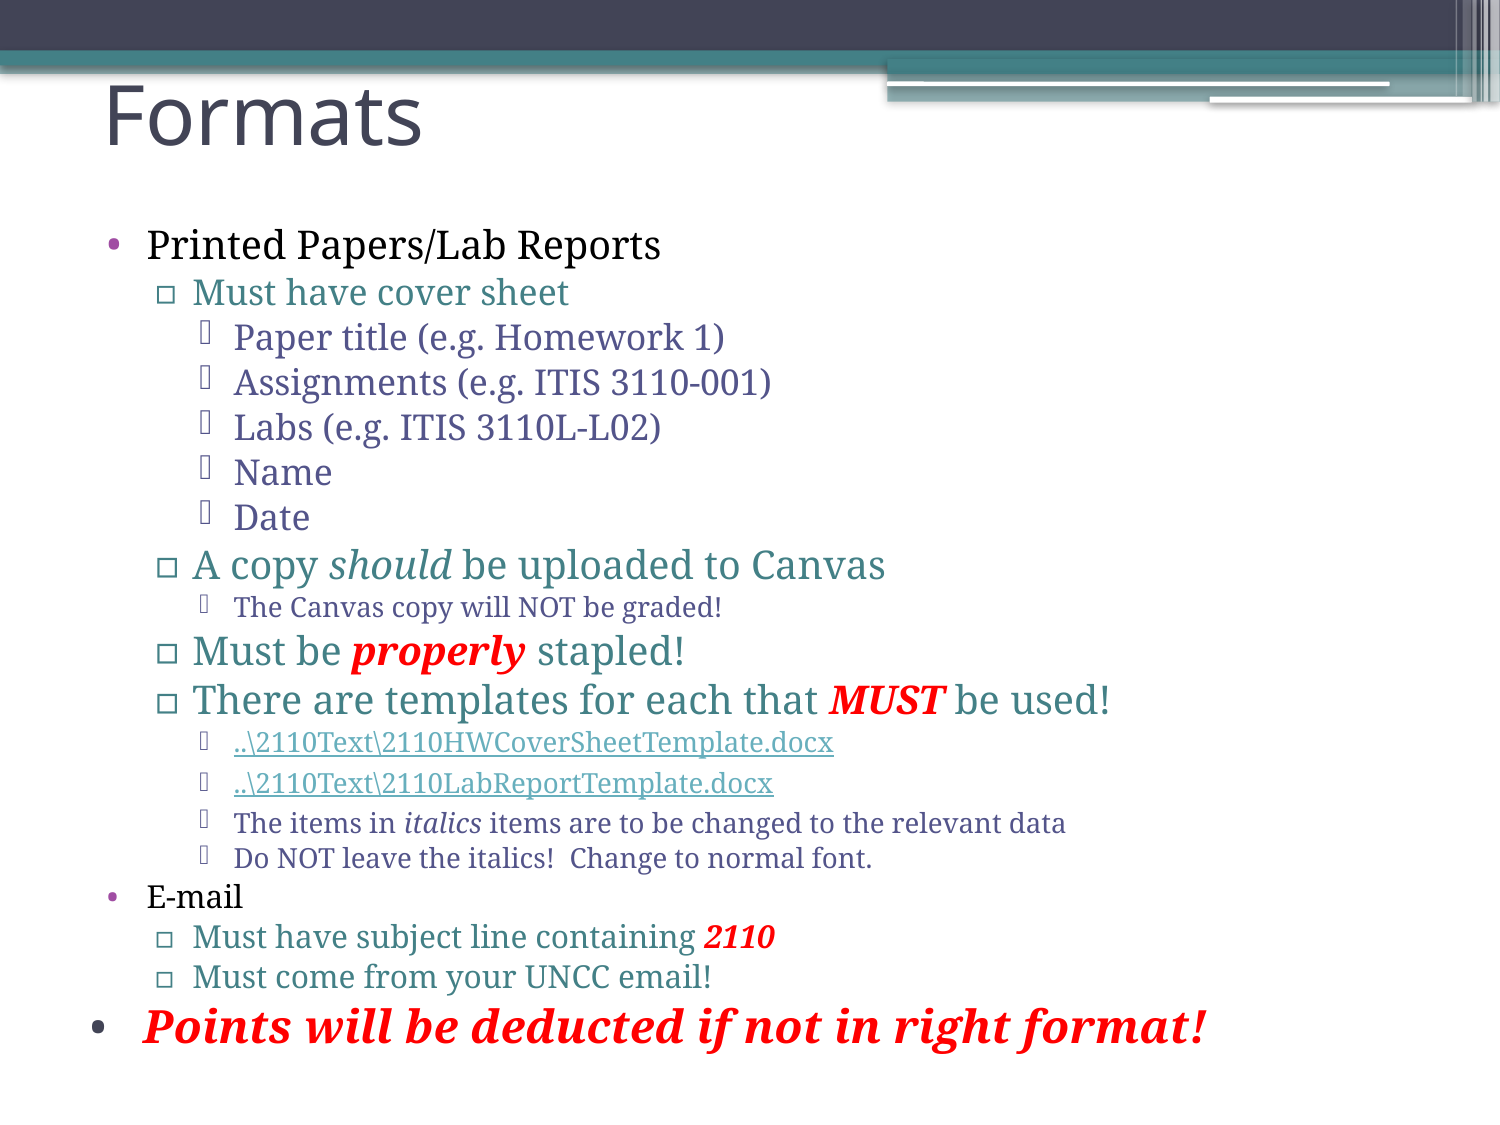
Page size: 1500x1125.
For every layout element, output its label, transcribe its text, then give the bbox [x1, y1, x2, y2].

title Formats [87, 50, 1438, 175]
list Printed Papers/Lab Reports Must have cover sheet Paper title (e.g. Homework 1) Assignments (e.g. ITIS 3110-001) Labs (e.g. ITIS 3110L-L02) Name Date A copy should be uploaded to Canvas The Canvas copy will NOT be graded! Must be properly stapled! There are templates for each that MUST be used! ..\2110Text\2110HWCoverSheetTemplate.docx ..\2110Text\2110LabReportTemplate.docx The items in italics items are to be changed to the relevant data Do NOT leave the italics! Change to normal font. E-mail Must have subject line containing 2110 Must come from your UNCC email! Points will be deducted if not in right format! [75, 212, 1425, 1063]
